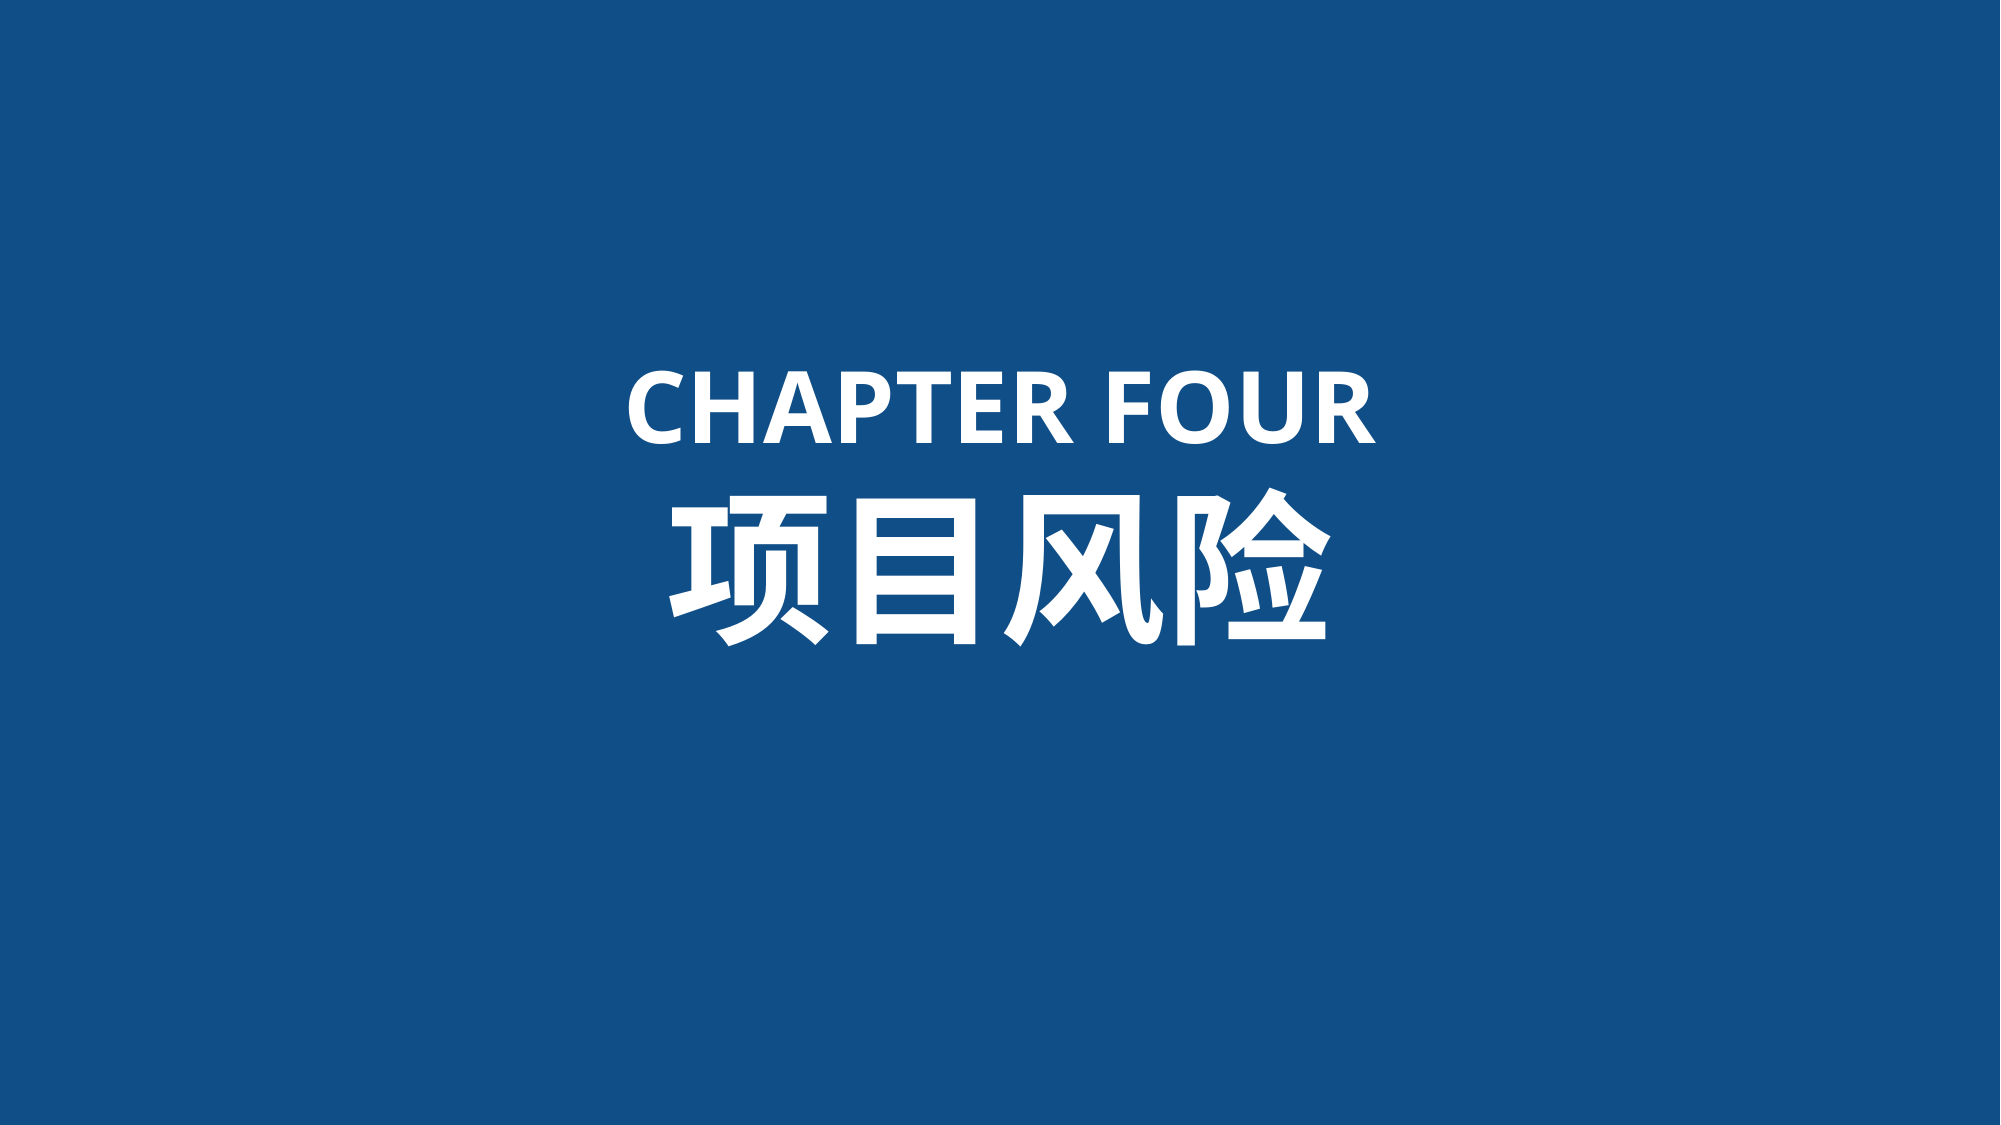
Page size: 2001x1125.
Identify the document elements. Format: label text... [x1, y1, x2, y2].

text_box 项目风险 [468, 479, 1532, 675]
text_box CHAPTER FOUR [468, 335, 1532, 471]
